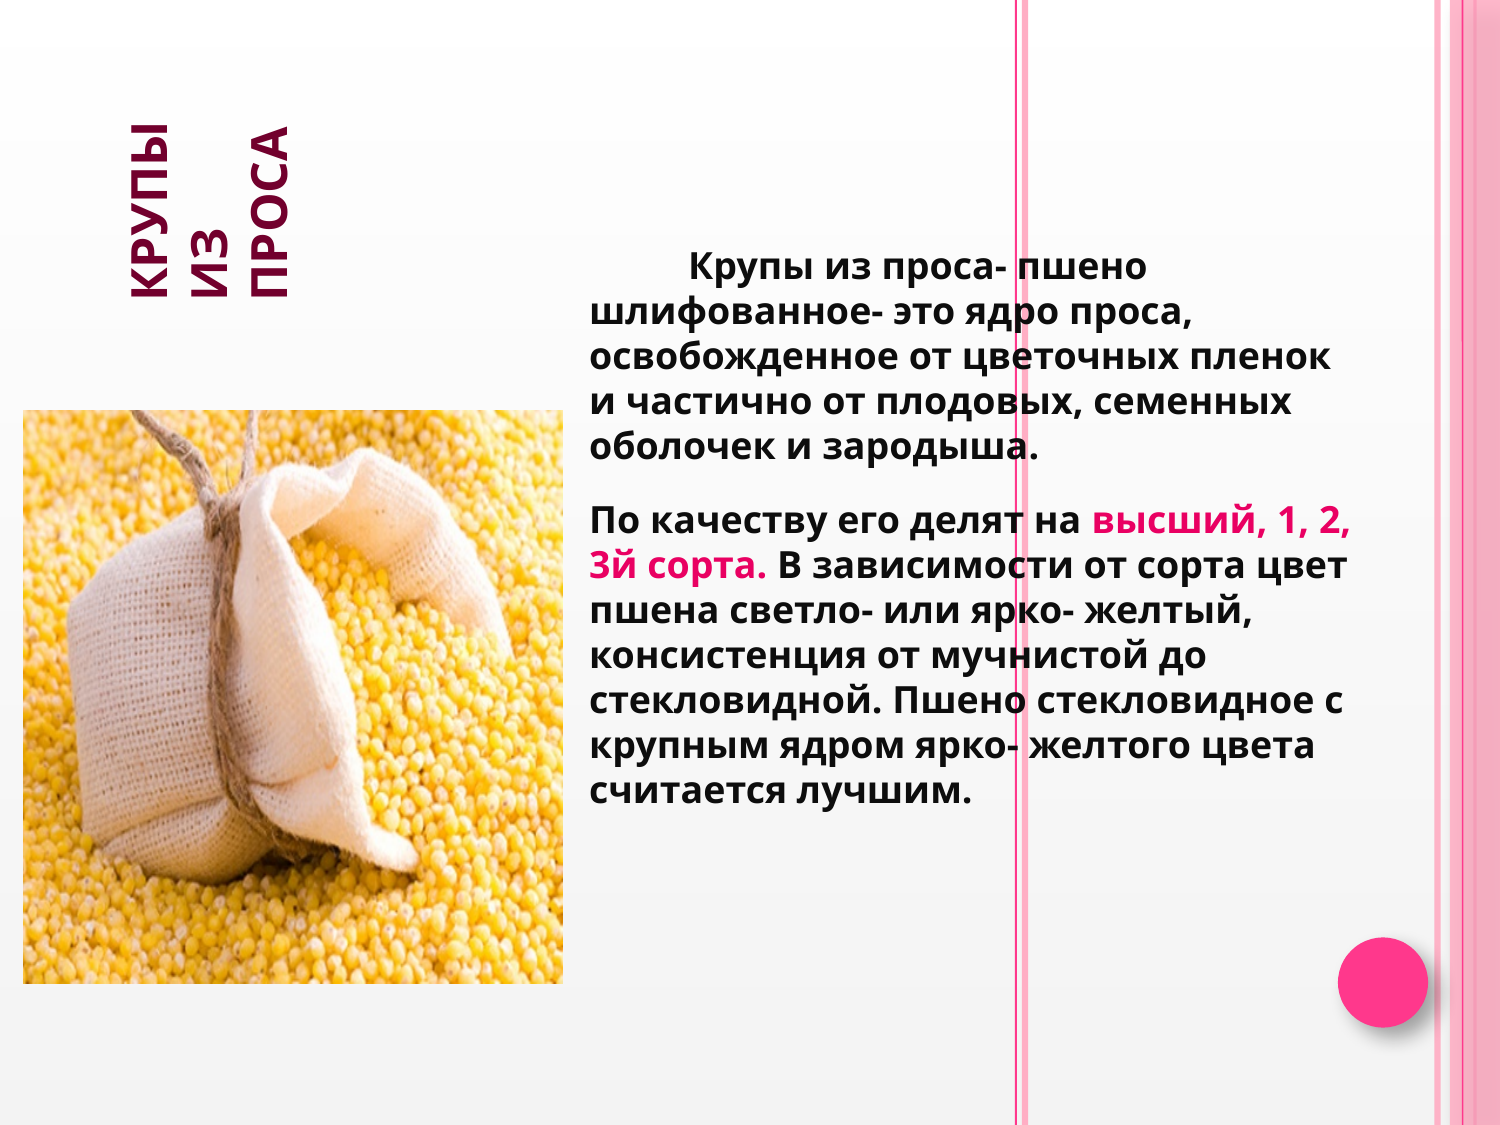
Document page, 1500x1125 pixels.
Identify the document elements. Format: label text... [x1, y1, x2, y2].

title Крупы из проса [70, 35, 305, 317]
list Крупы из проса- пшено шлифованное- это ядро проса, освобожденное от цветочных пленок и частично от плодовых, семенных оболочек и зародыша. По качеству его делят на высший, 1, 2, 3й сорта. В зависимости от сорта цвет пшена светло- или ярко- желтый, консистенция от мучнистой до стекловидной. Пшено стекловидное с крупным ядром ярко- желтого цвета считается лучшим. [573, 234, 1372, 973]
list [23, 409, 563, 985]
